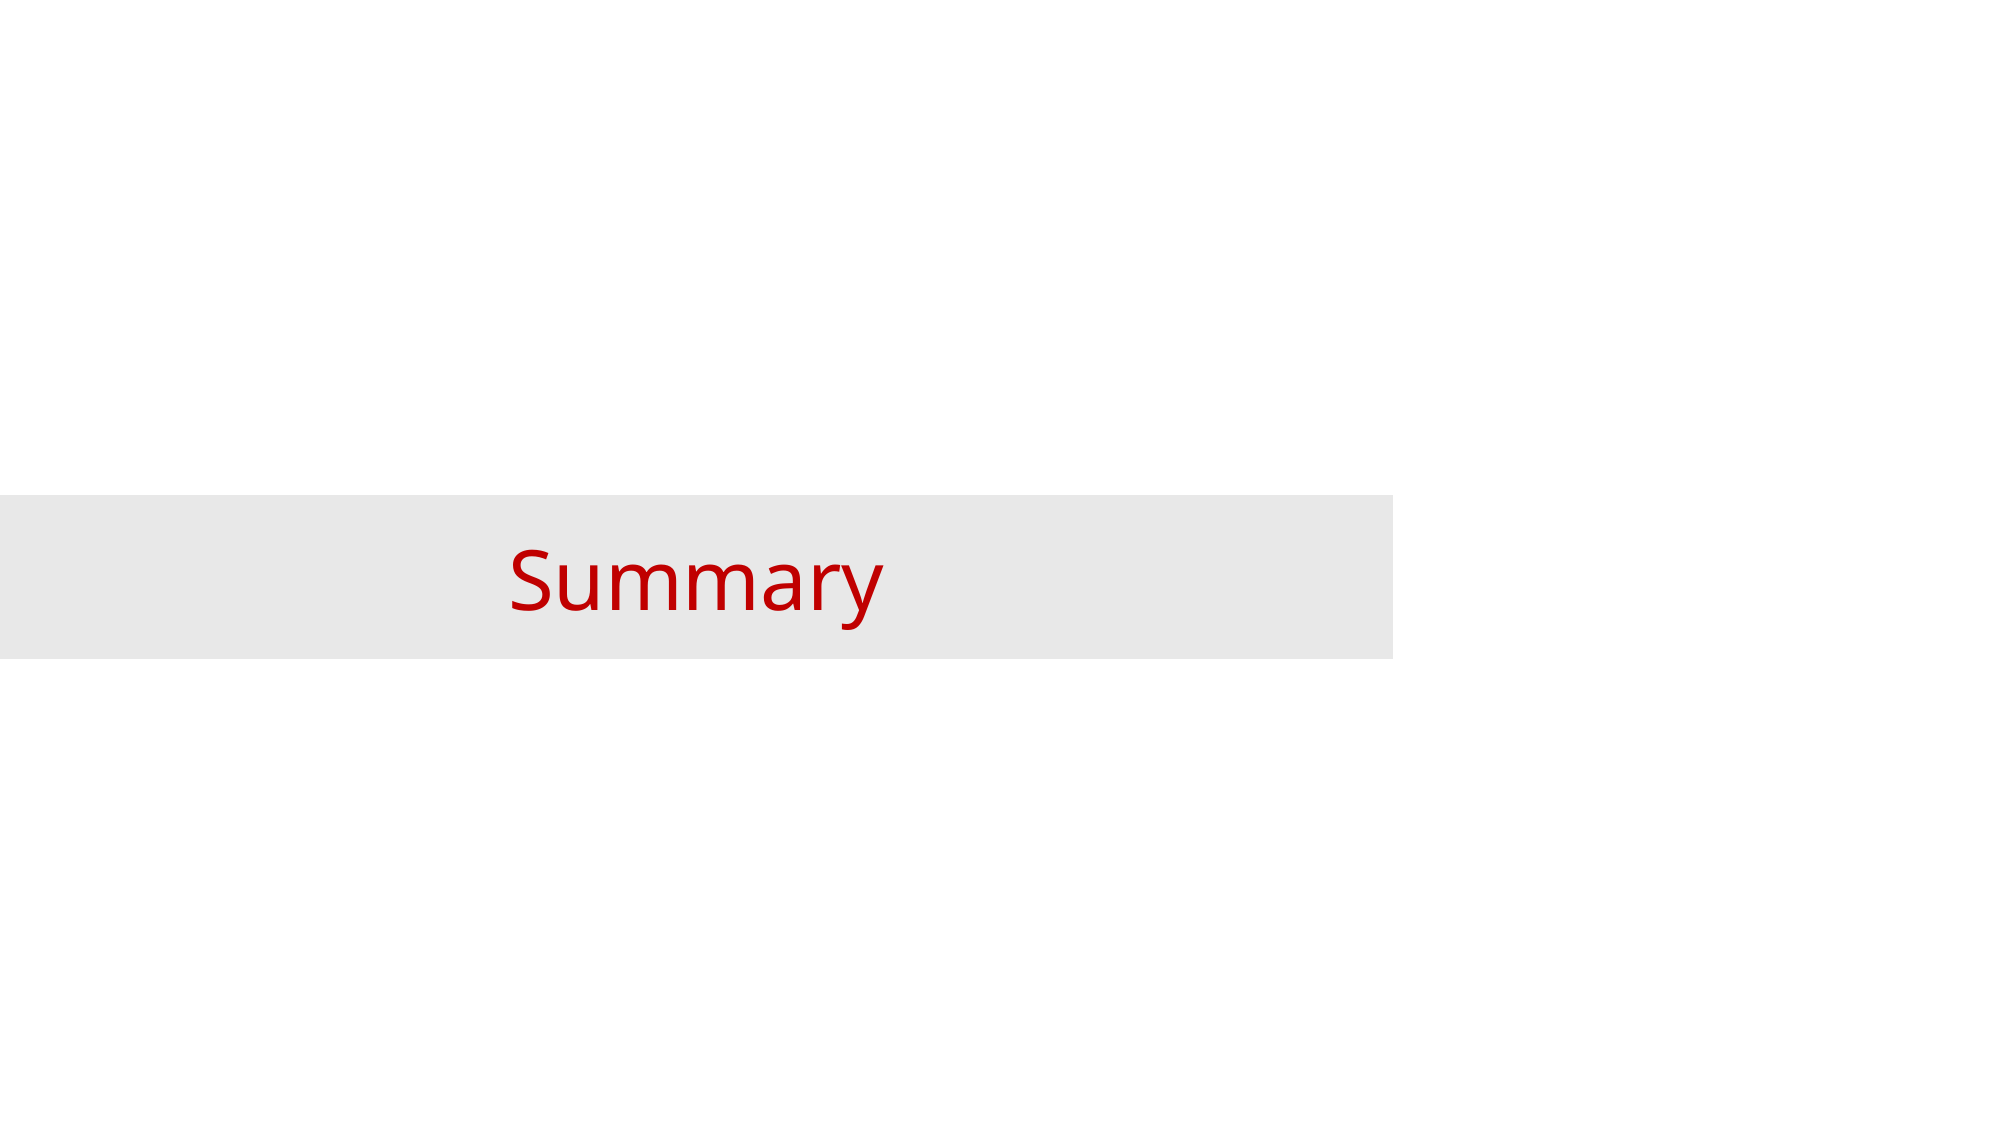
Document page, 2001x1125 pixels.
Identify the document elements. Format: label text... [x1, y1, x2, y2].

text_box Summary [0, 494, 1394, 660]
